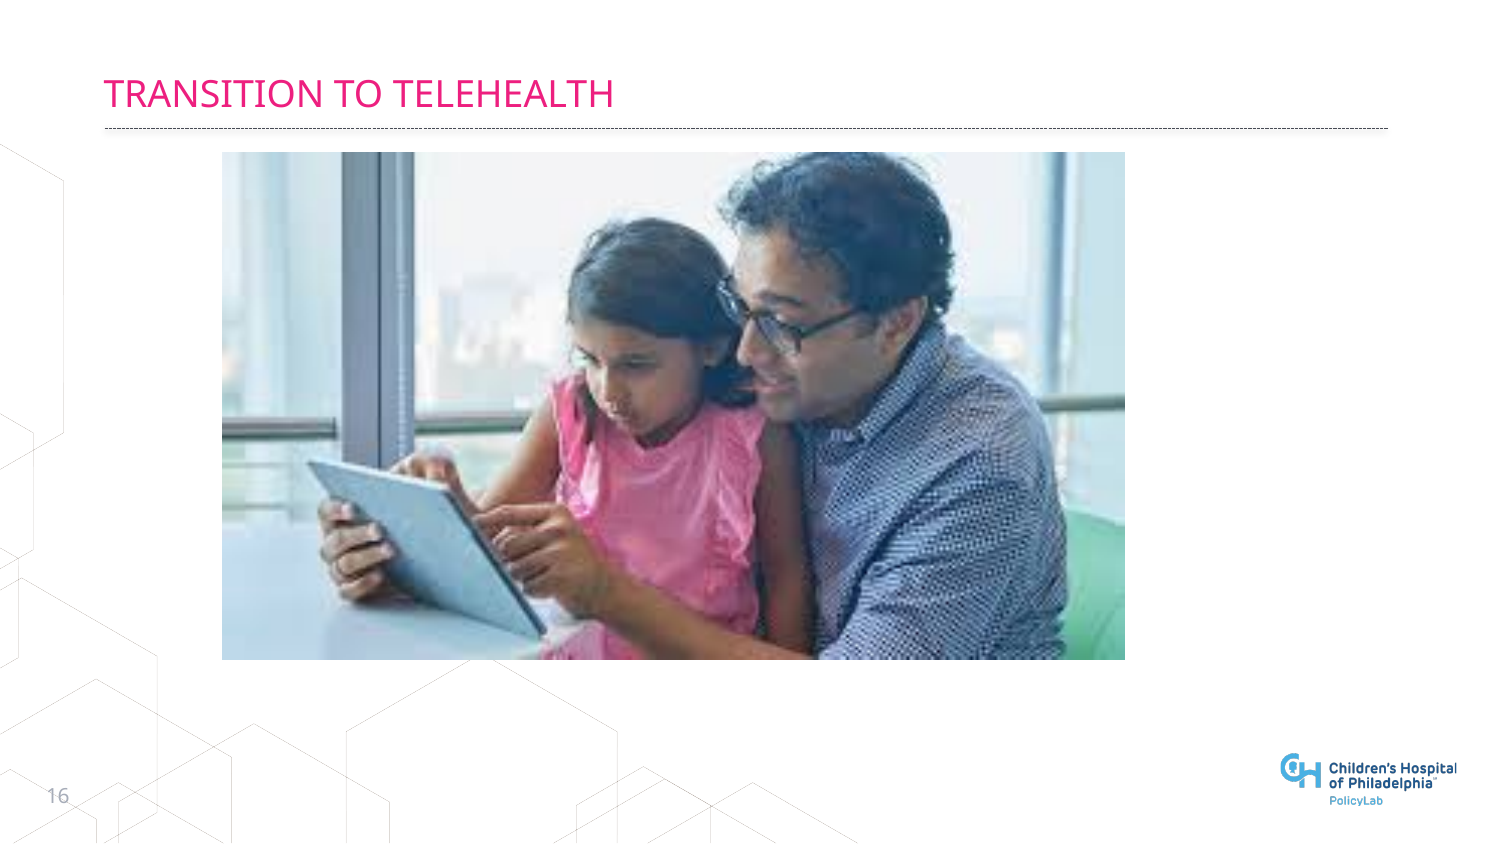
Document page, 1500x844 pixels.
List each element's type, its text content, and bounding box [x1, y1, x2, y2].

slide_number 16 [31, 775, 382, 820]
title Transition to telehealth [88, 62, 1389, 126]
picture [0, 0, 1500, 844]
